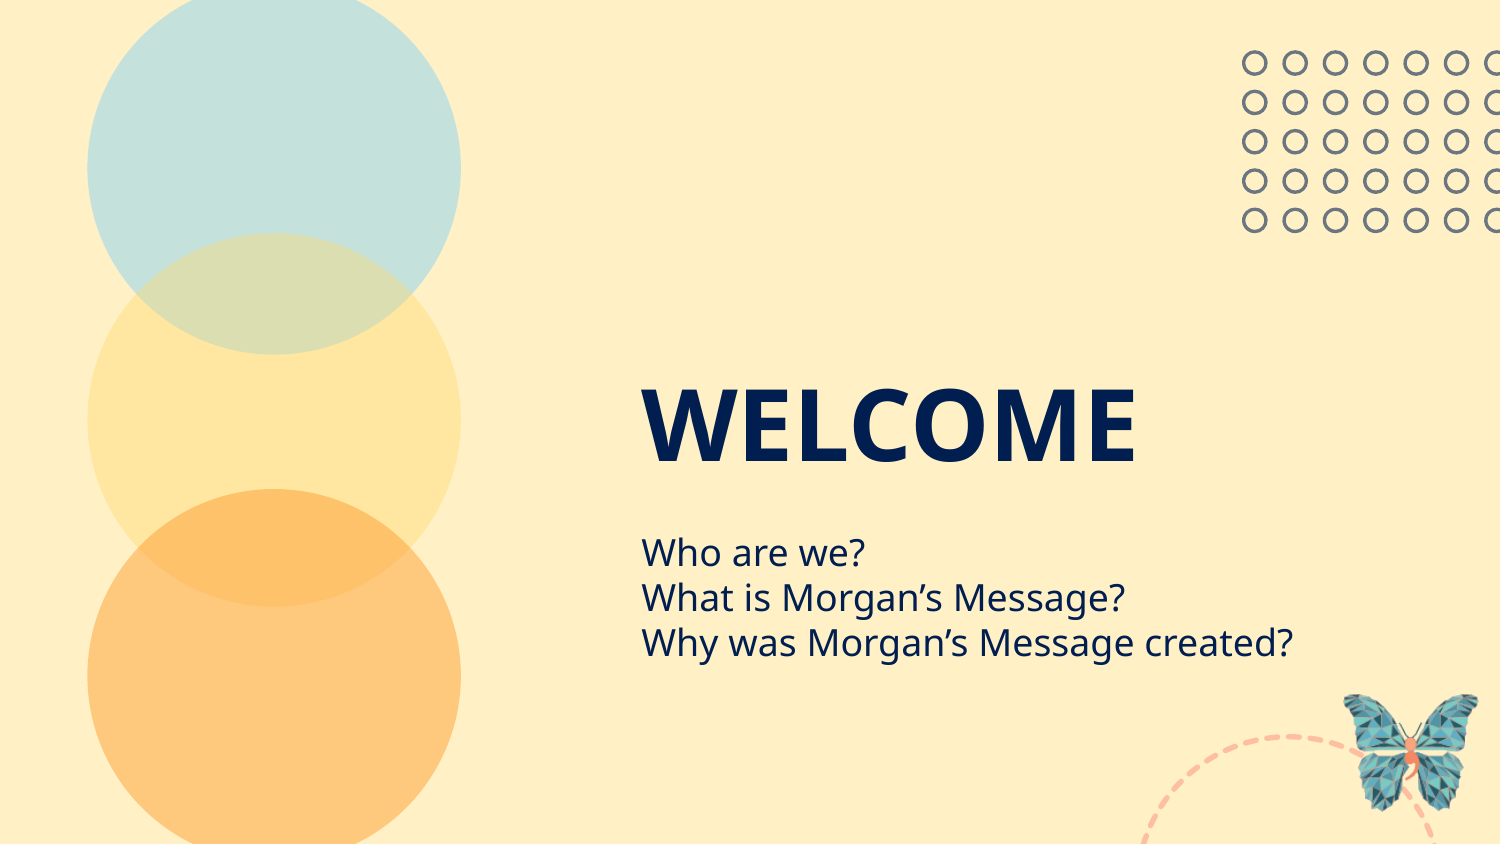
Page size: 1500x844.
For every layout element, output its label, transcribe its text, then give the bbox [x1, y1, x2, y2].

picture [1343, 694, 1479, 812]
title WELCOME [626, 255, 1479, 513]
subtitle Who are we? What is Morgan’s Message? Why was Morgan’s Message created? [626, 513, 1479, 642]
